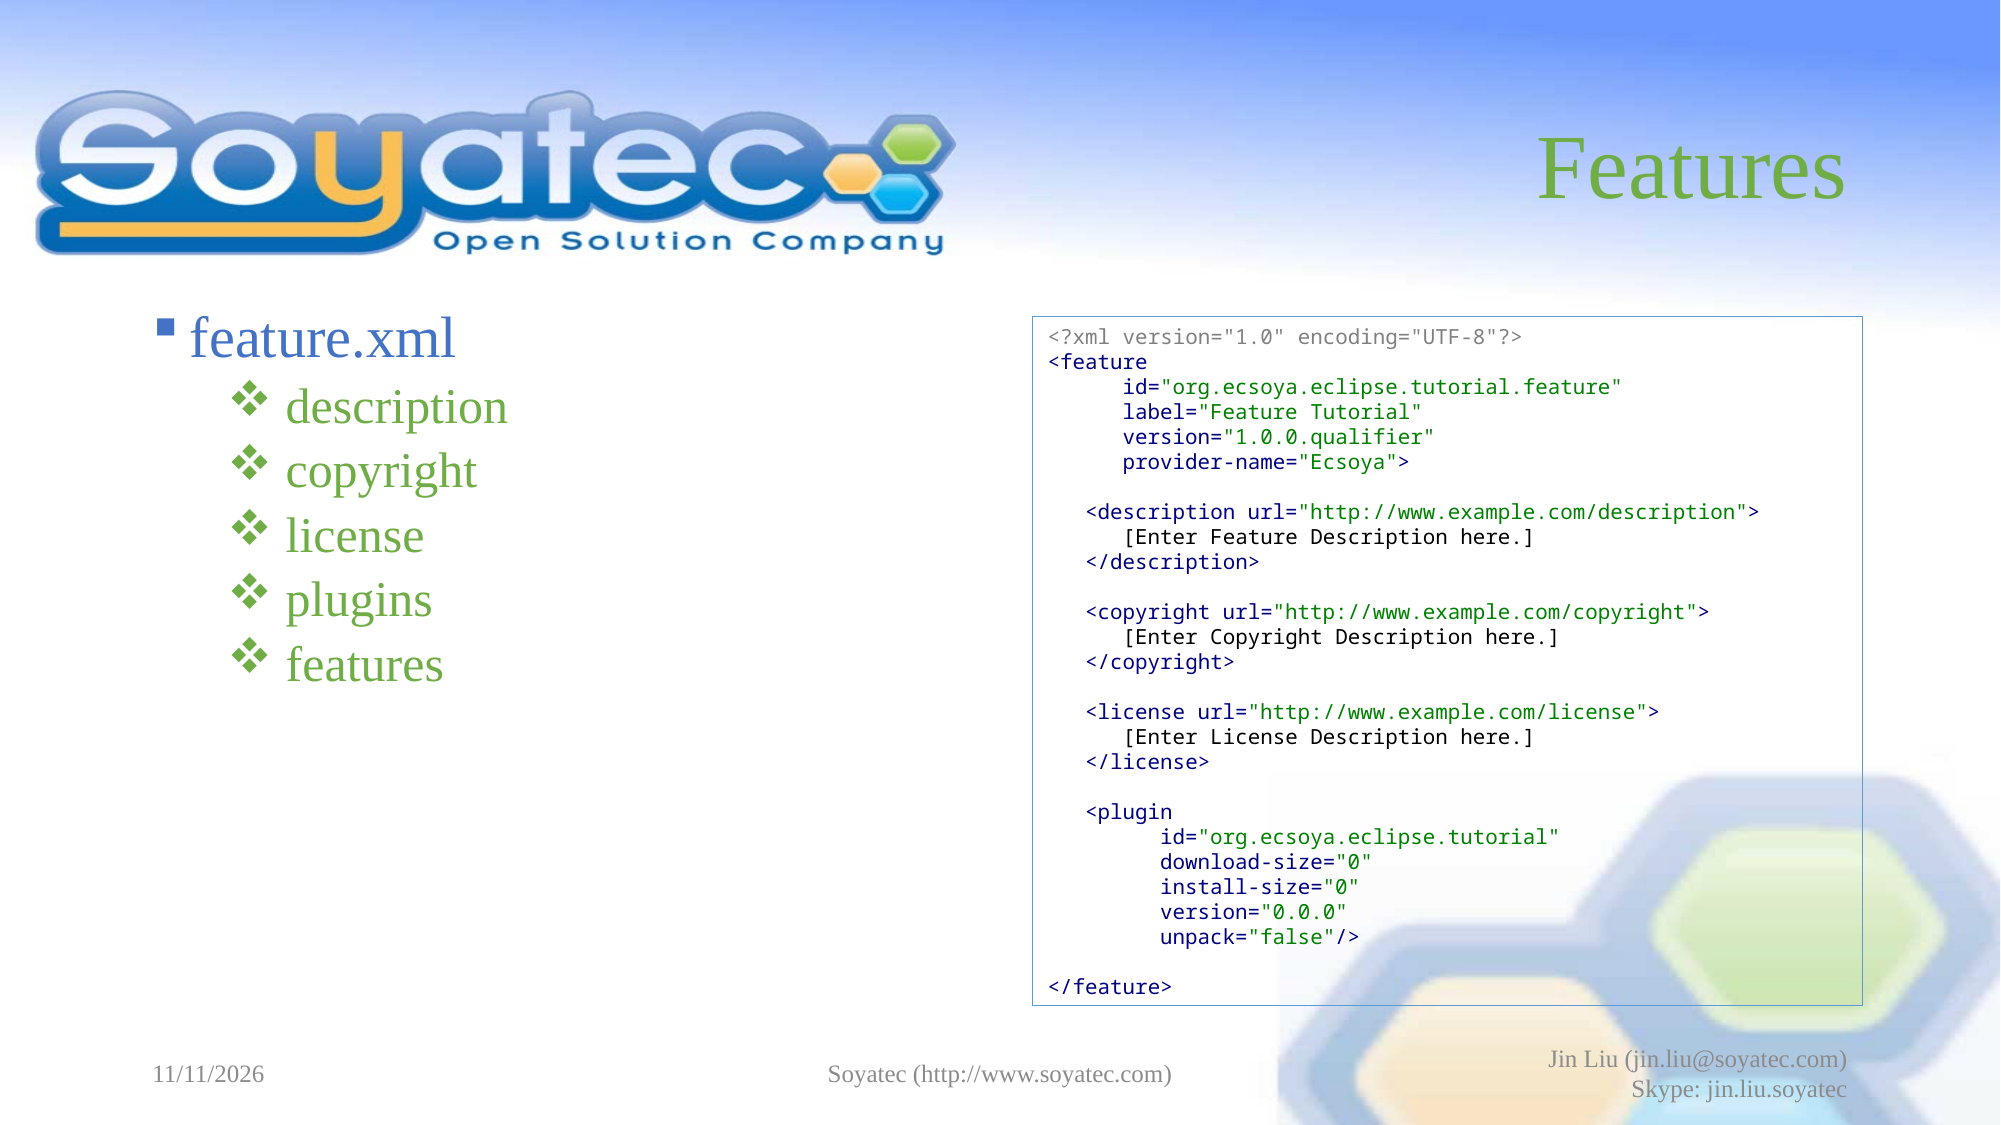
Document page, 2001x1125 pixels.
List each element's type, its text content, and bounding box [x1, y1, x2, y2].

text_box <?xml version="1.0" encoding="UTF-8"?> <feature id="org.ecsoya.eclipse.tutorial.feature" label="Feature Tutorial" version="1.0.0.qualifier" provider-name="Ecsoya"> <description url="http://www.example.com/description"> [Enter Feature Description here.] </description> <copyright url="http://www.example.com/copyright"> [Enter Copyright Description here.] </copyright> <license url="http://www.example.com/license"> [Enter License Description here.] </license> <plugin id="org.ecsoya.eclipse.tutorial" download-size="0" install-size="0" version="0.0.0" unpack="false"/> </feature> [1032, 316, 1863, 1006]
footer Soyatec (http://www.soyatec.com) [662, 1042, 1338, 1103]
picture [0, 0, 2001, 1125]
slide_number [137, 1042, 588, 1103]
title Features [968, 59, 1863, 278]
list feature.xml description copyright license plugins features [137, 299, 1863, 1014]
slide_number Jin Liu (jin.liu@soyatec.com) Skype: jin.liu.soyatec [1412, 1042, 1863, 1103]
